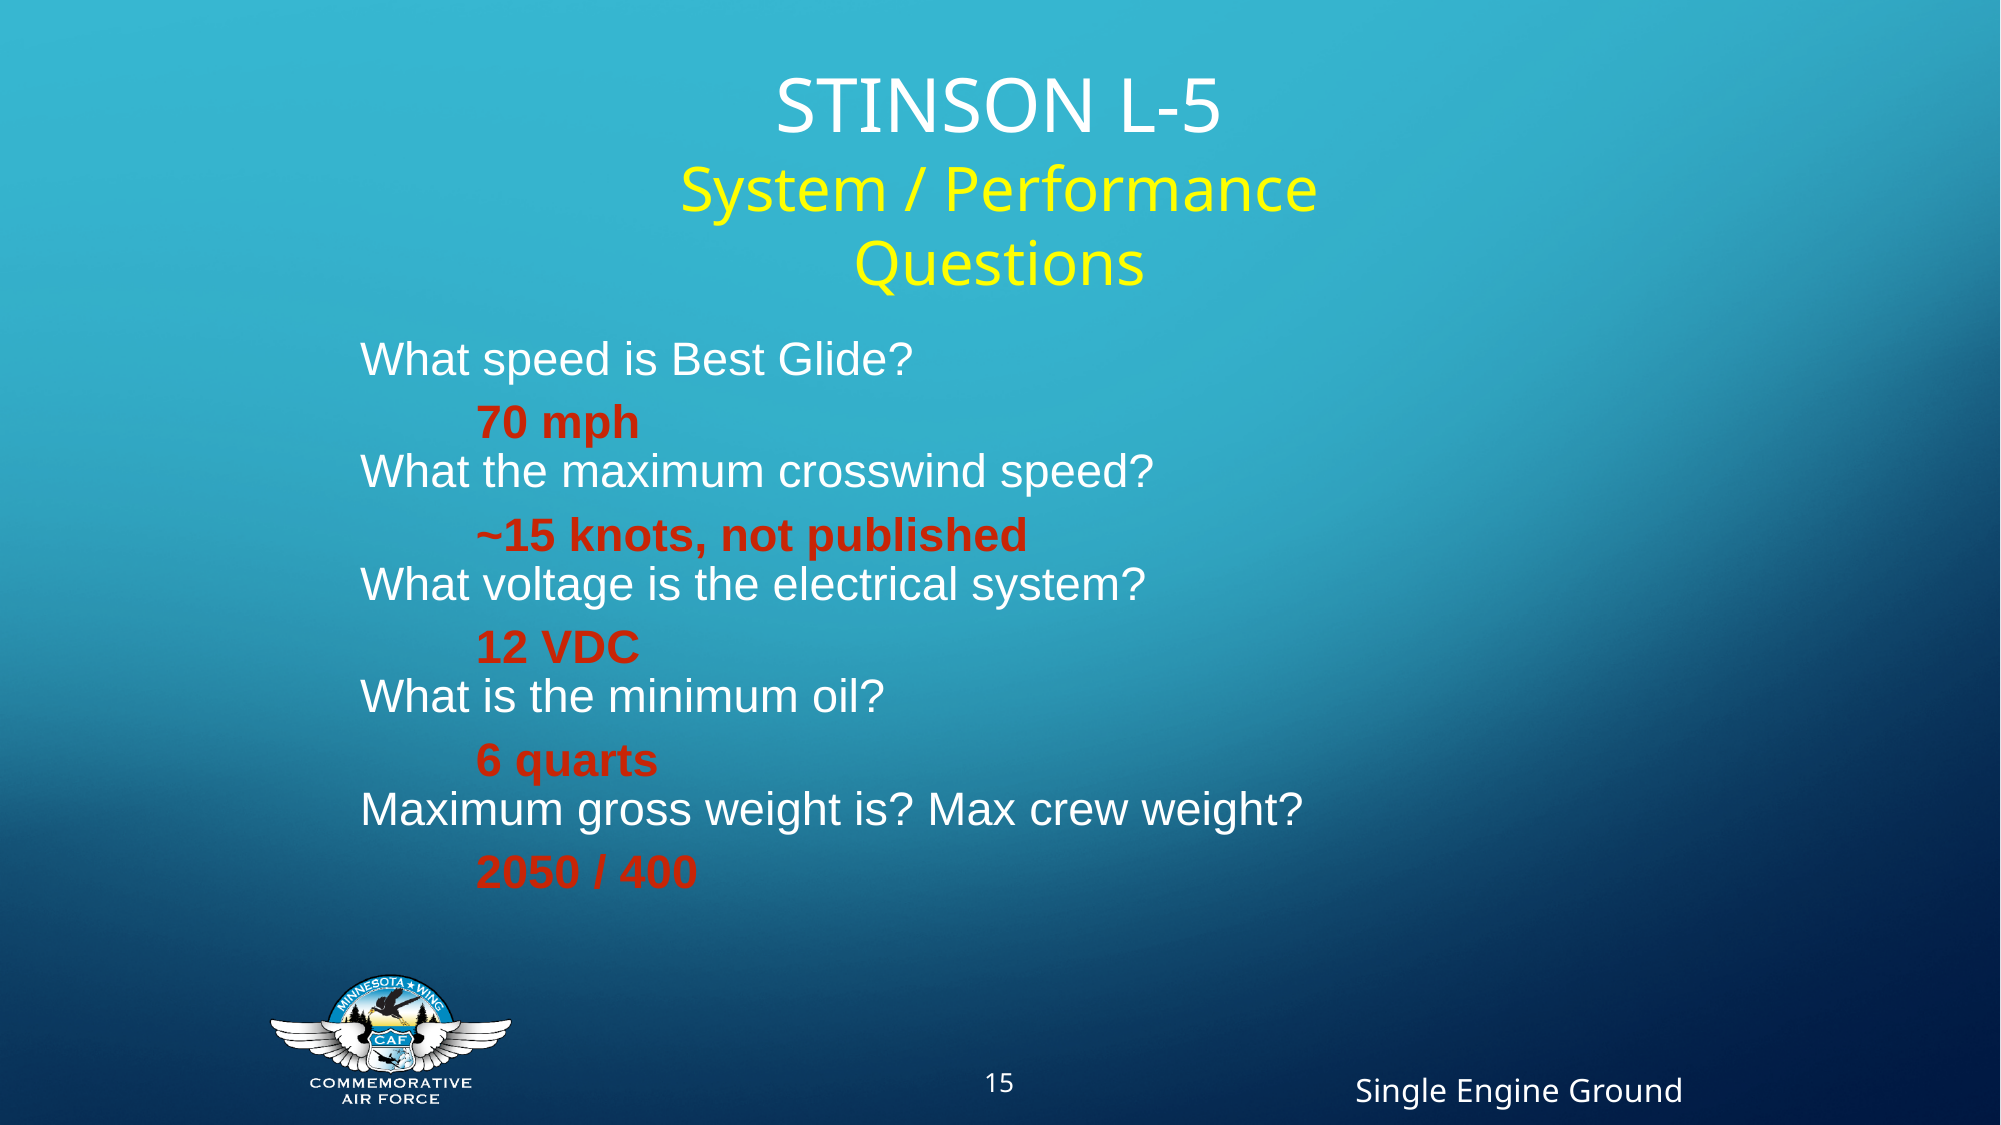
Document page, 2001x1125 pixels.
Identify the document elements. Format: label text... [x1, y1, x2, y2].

text_box Single Engine Ground [1292, 1055, 1748, 1124]
text_box System / Performance Questions [542, 181, 1458, 267]
picture [269, 966, 512, 1111]
text_box 70 mph ~15 knots, not published 12 VDC 6 quarts 2050 / 400 [475, 391, 1057, 905]
text_box 15 [970, 1066, 1028, 1111]
text_box What speed is Best Glide? What the maximum crosswind speed? What voltage is the electrical system? What is the minimum oil? Maximum gross weight is? Max crew weight? [360, 328, 1731, 897]
title Stinson L-5 [359, 1, 1640, 215]
